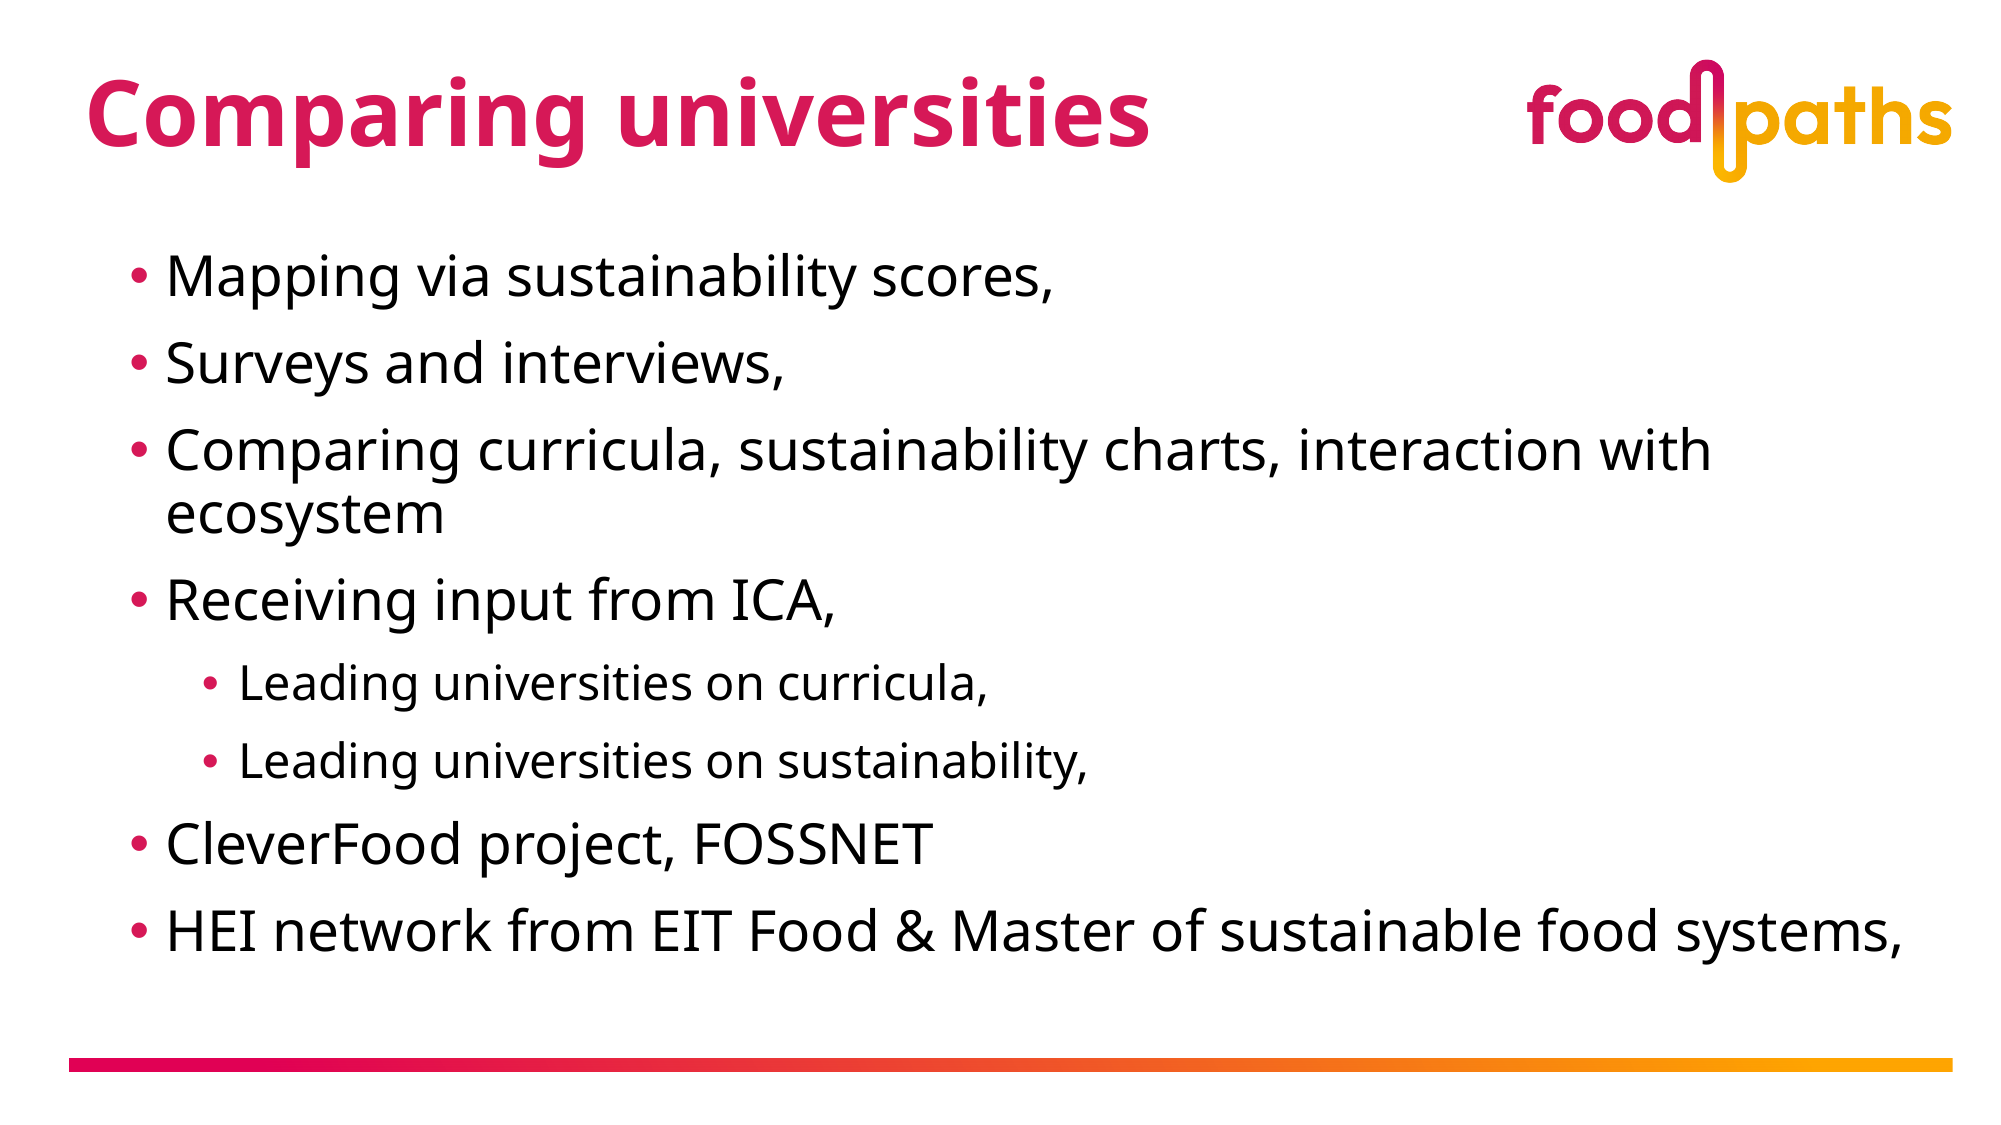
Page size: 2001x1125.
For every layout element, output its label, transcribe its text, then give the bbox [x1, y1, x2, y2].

title Comparing universities [69, 59, 1487, 205]
list Mapping via sustainability scores, Surveys and interviews, Comparing curricula, sustainability charts, interaction with ecosystem Receiving input from ICA, Leading universities on curricula, Leading universities on sustainability, CleverFood project, FOSSNET HEI network from EIT Food & Master of sustainable food systems, [114, 238, 1937, 1028]
picture [1504, 40, 1968, 196]
